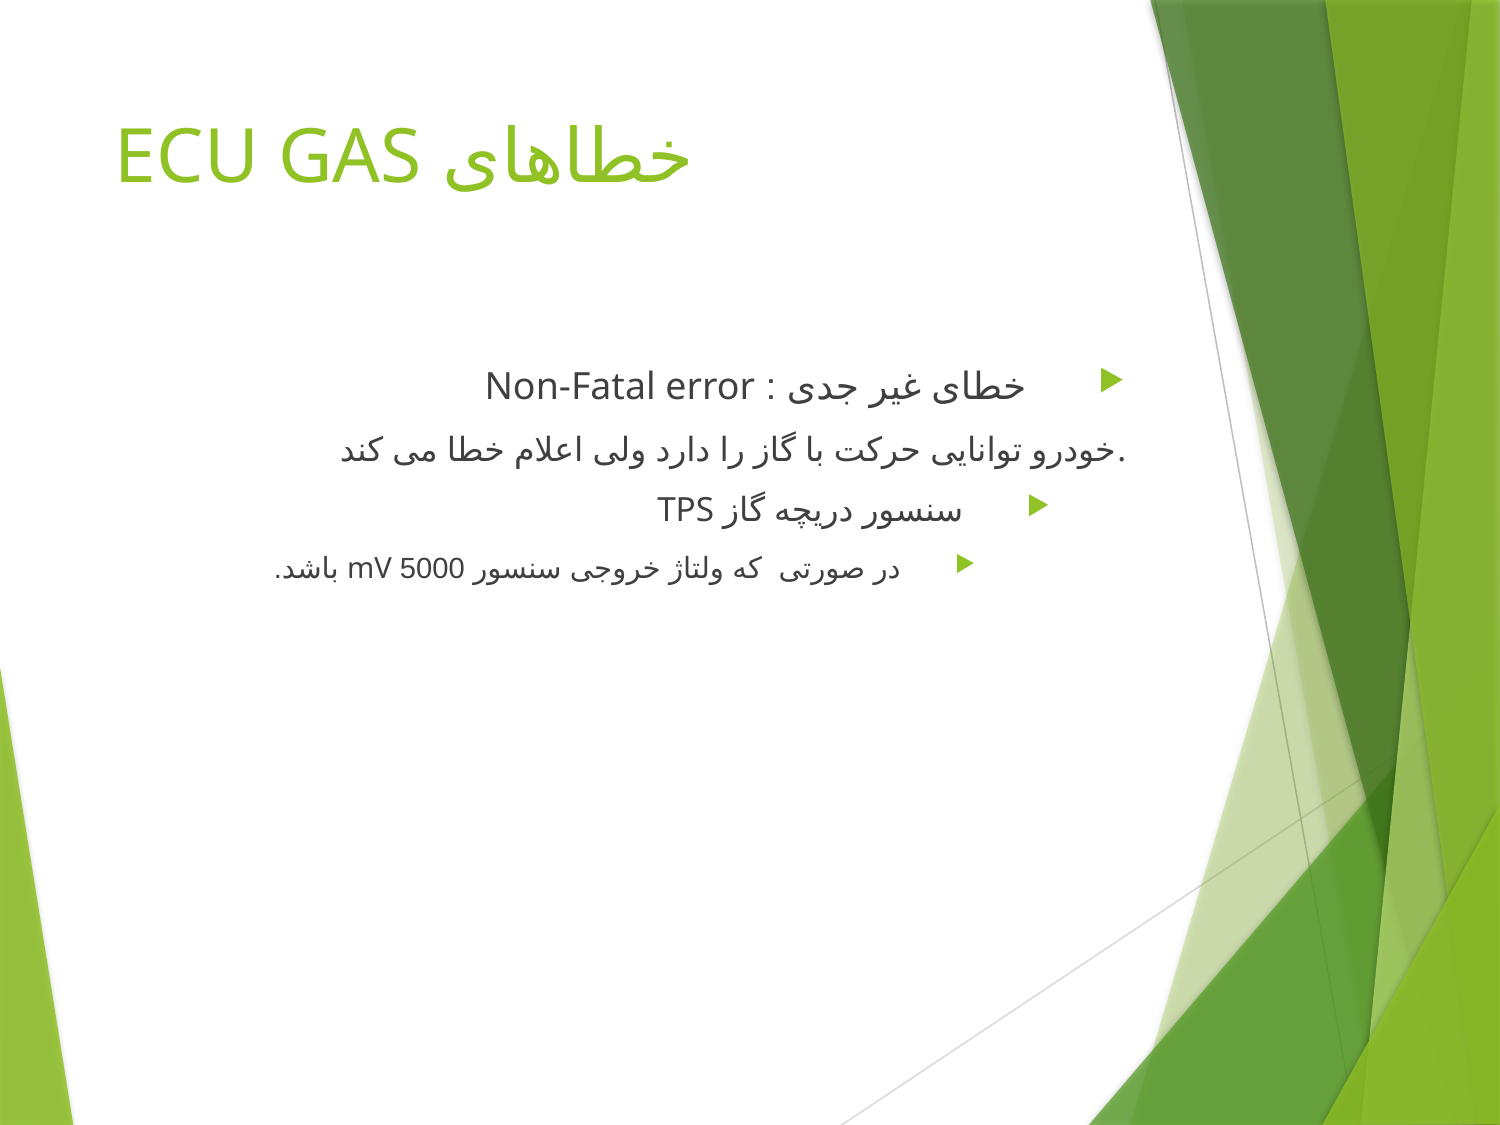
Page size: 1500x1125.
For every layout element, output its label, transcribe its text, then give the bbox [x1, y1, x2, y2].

list خطای غیر جدی : Non-Fatal error خودرو توانایی حرکت با گاز را دارد ولی اعلام خطا می کند. سنسور دریچه گاز TPS در صورتی که ولتاژ خروجی سنسور 5000 mV باشد. [99, 354, 1142, 992]
title خطاهای ECU GAS [99, 99, 1142, 317]
